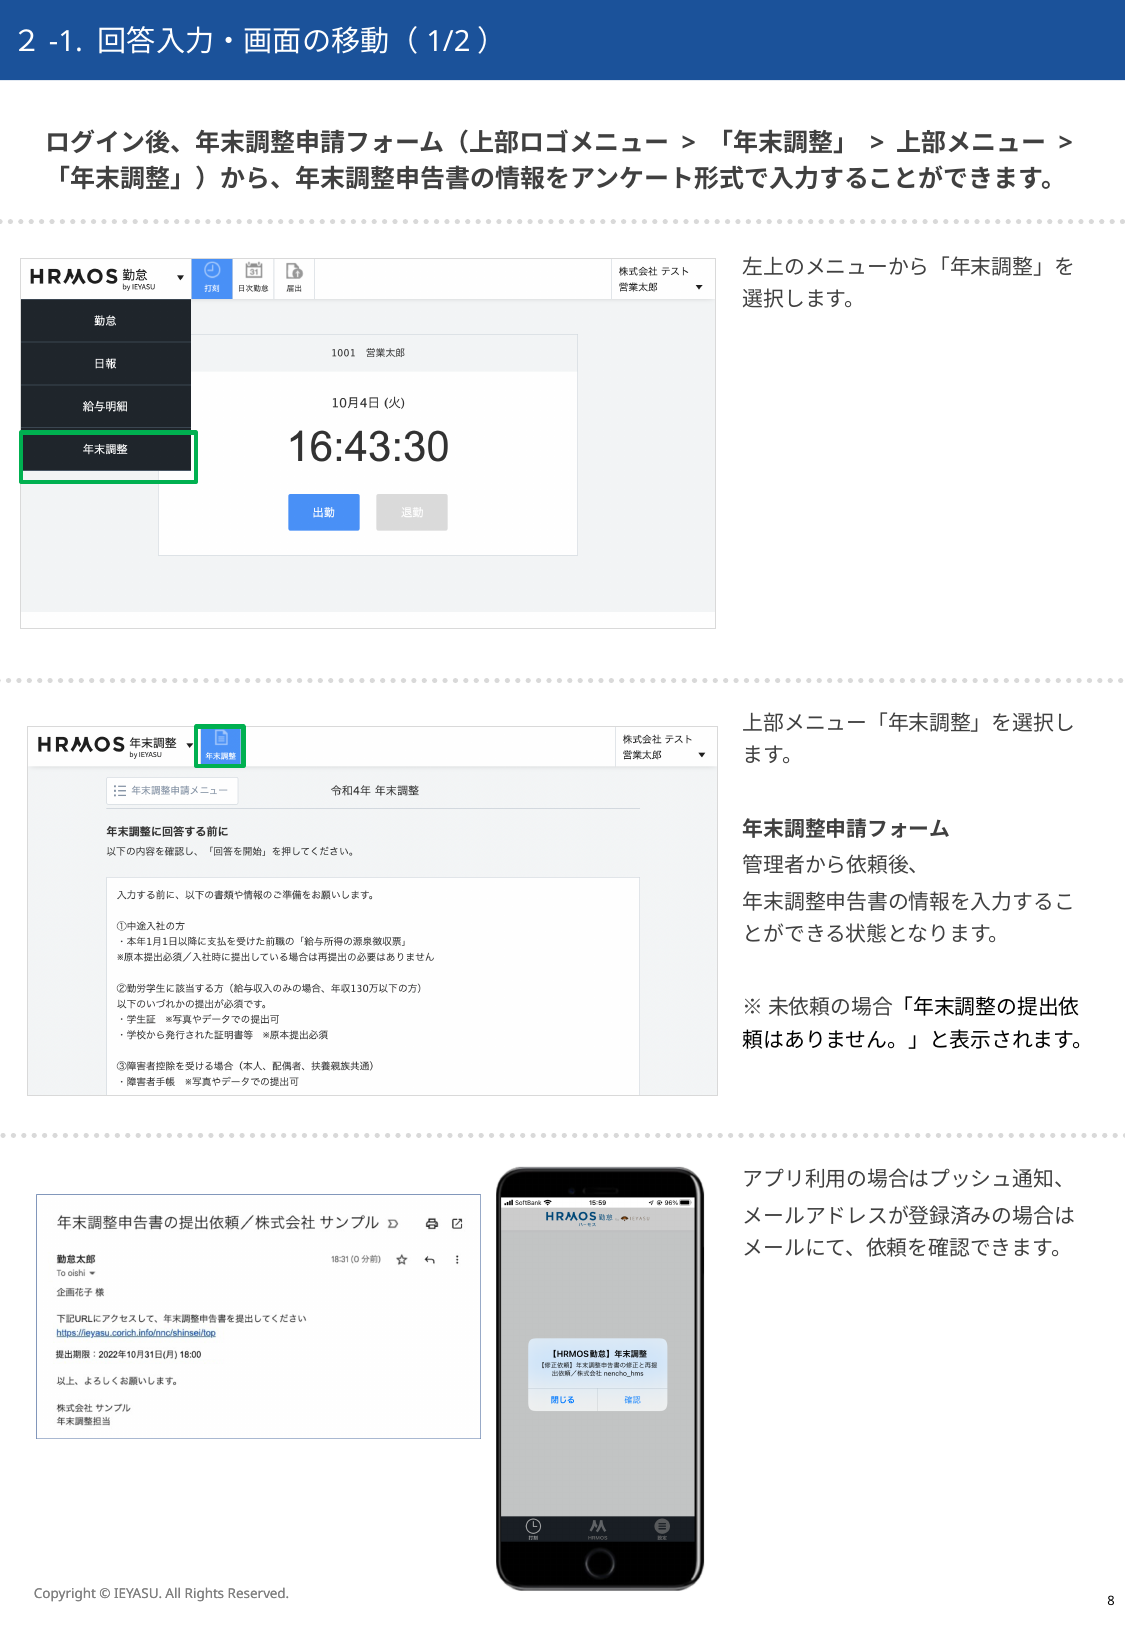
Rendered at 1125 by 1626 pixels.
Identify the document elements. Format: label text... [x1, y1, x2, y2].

picture [36, 1193, 481, 1439]
list ログイン後、年末調整申請フォーム（上部ロゴメニュー > 「年末調整」 > 上部メニュー > 「年末調整」）から、年末調整申告書の情報をアンケート形式で入力することができます。 [30, 112, 1100, 204]
picture [26, 726, 718, 1097]
picture [494, 1166, 705, 1601]
list 左上のメニューから「年末調整」を選択します。 [727, 238, 1100, 663]
title ２-1. 回答入力・画面の移動（1/2） [0, 0, 906, 81]
picture [19, 258, 717, 629]
list アプリ利用の場合はプッシュ通知、 メールアドレスが登録済みの場合はメールにて、依頼を確認できます。 [727, 1150, 1100, 1575]
list 上部メニュー「年末調整」を選択します。 年末調整申請フォーム 管理者から依頼後、 年末調整申告書の情報を入力することができる状態となります。 ※未依頼の場合「年末調整の提出依頼はありません。」と表示されます。 [727, 694, 1100, 1119]
